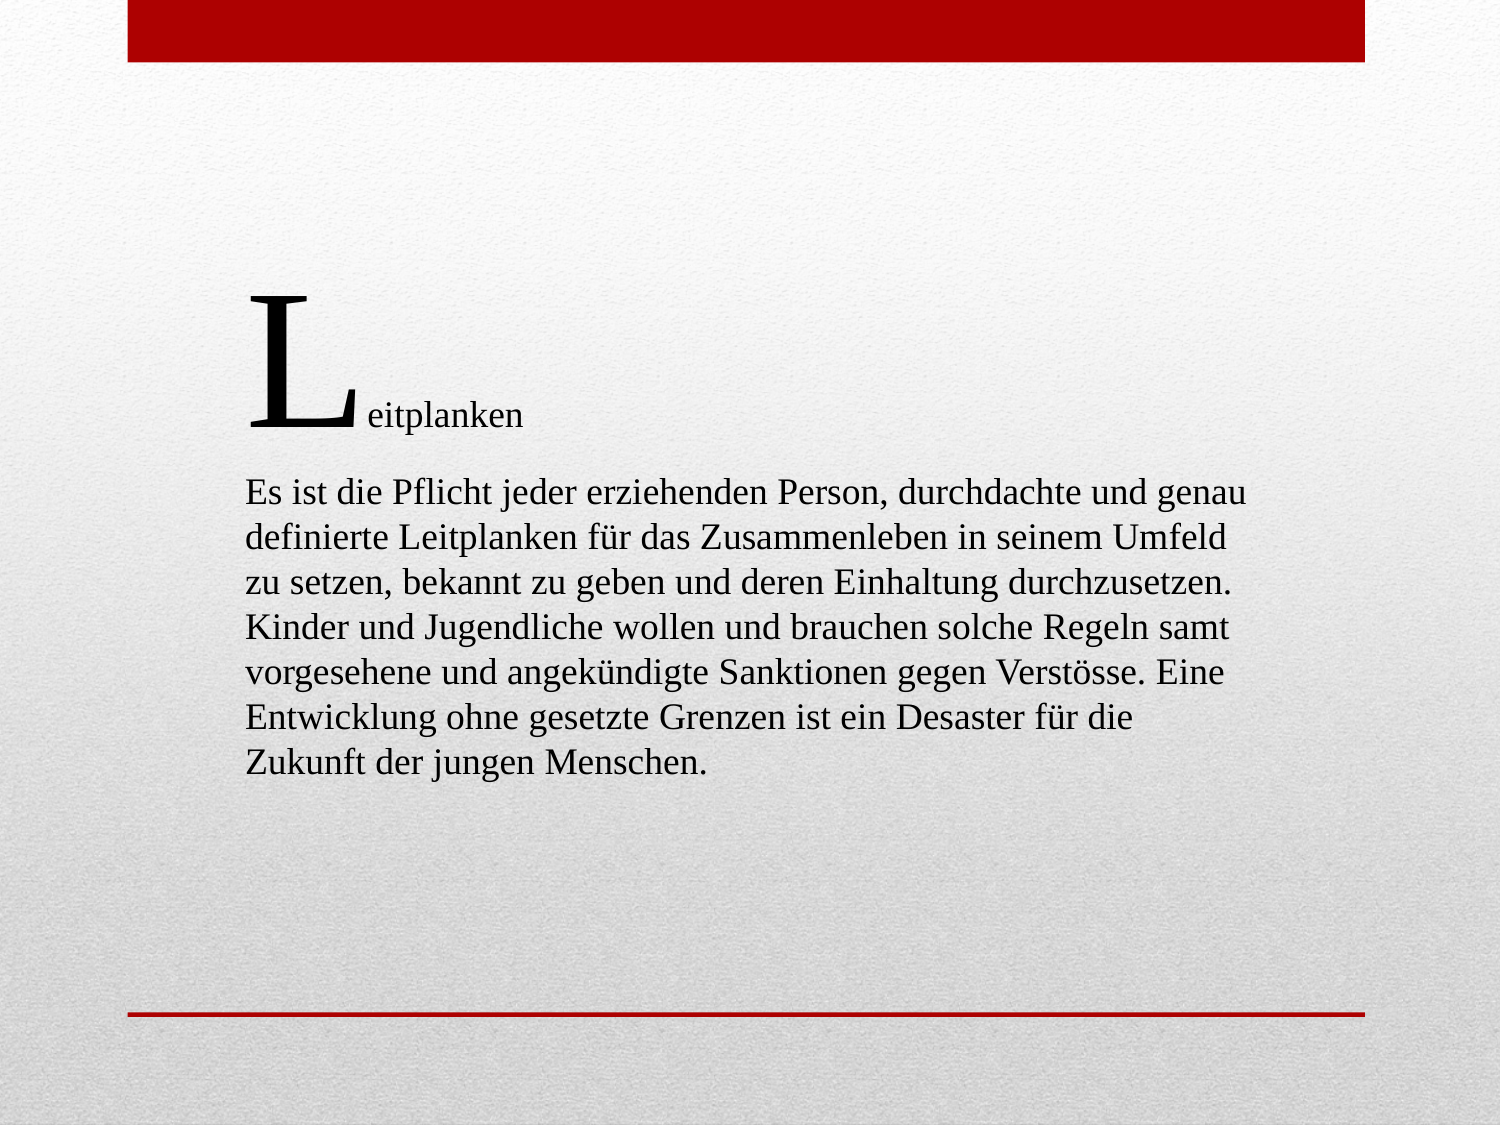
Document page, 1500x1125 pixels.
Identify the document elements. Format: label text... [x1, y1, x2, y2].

text_box Leitplanken Es ist die Pflicht jeder erziehenden Person, durchdachte und genau definierte Leitplanken für das Zusammenleben in seinem Umfeld zu setzen, bekannt zu geben und deren Einhaltung durchzusetzen. Kinder und Jugendliche wollen und brauchen solche Regeln samt vorgesehene und angekündigte Sanktionen gegen Verstösse. Eine Entwicklung ohne gesetzte Grenzen ist ein Desaster für die Zukunft der jungen Menschen. [230, 219, 1278, 790]
